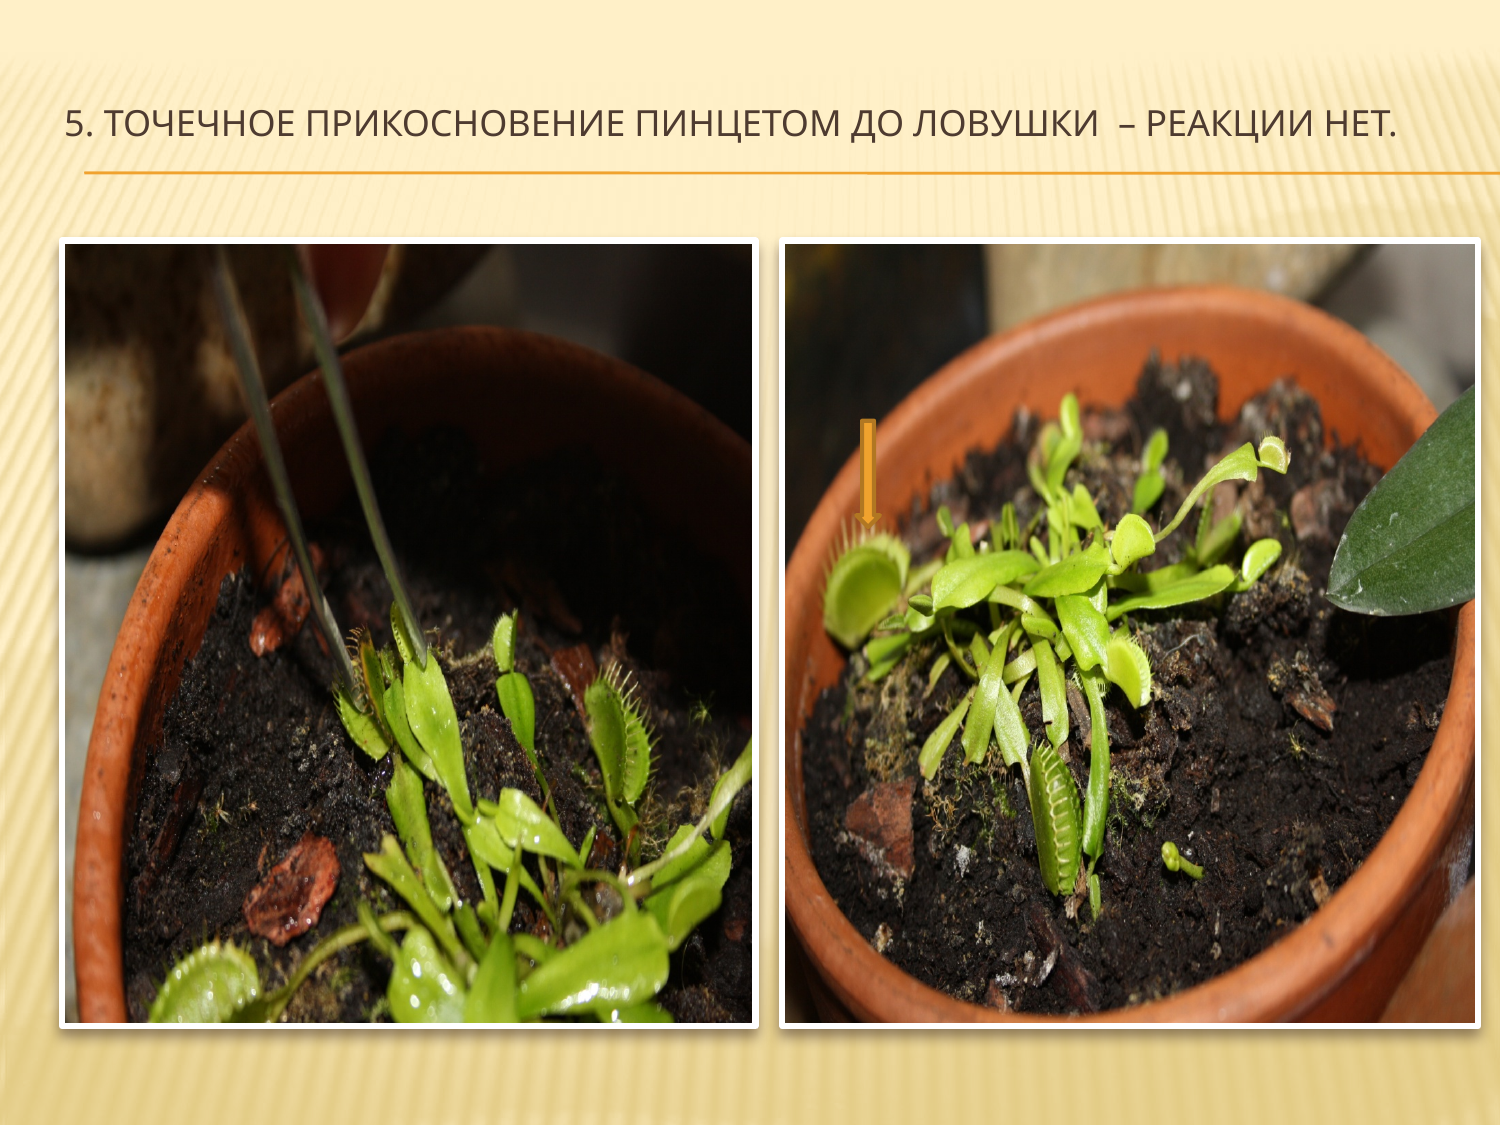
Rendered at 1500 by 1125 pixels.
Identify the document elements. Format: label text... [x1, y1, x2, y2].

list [64, 243, 753, 1024]
title 5. Точечное Прикосновение пинцетом до ловушки – реакции нет. [49, 75, 1475, 213]
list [785, 243, 1476, 1024]
